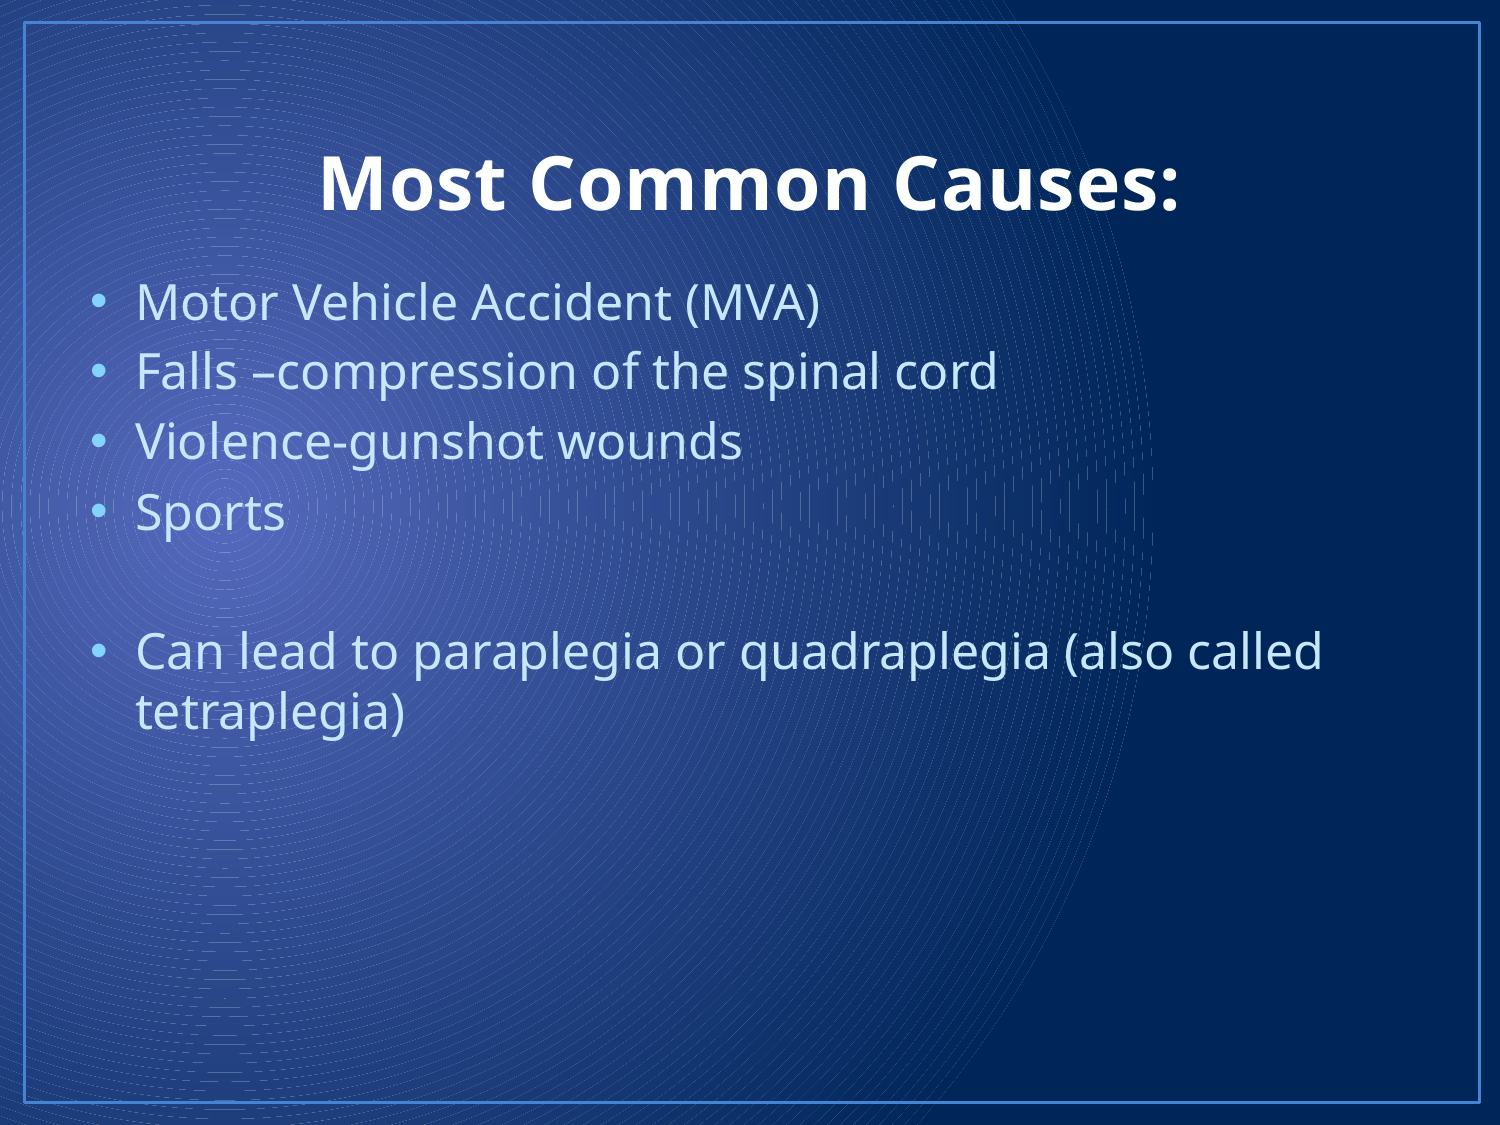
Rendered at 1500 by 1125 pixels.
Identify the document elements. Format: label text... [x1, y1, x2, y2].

list Motor Vehicle Accident (MVA) Falls –compression of the spinal cord Violence-gunshot wounds Sports Can lead to paraplegia or quadraplegia (also called tetraplegia) [75, 262, 1425, 1005]
title Most Common Causes: [75, 45, 1425, 233]
